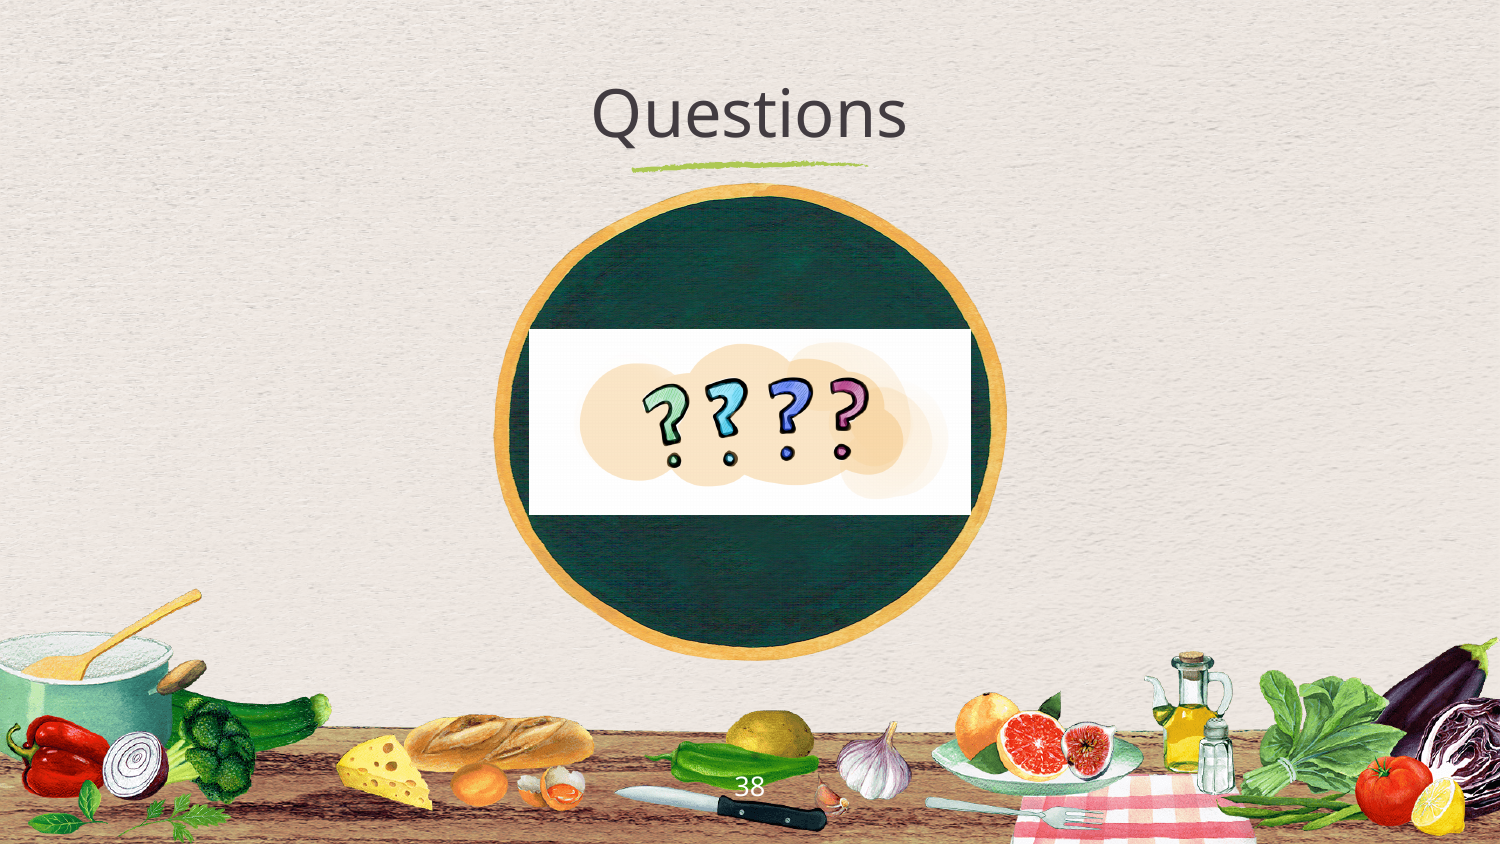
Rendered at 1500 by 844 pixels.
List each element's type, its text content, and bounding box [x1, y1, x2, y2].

slide_number 38 [705, 732, 795, 844]
title Questions [177, 87, 1323, 153]
picture [0, 0, 1500, 844]
